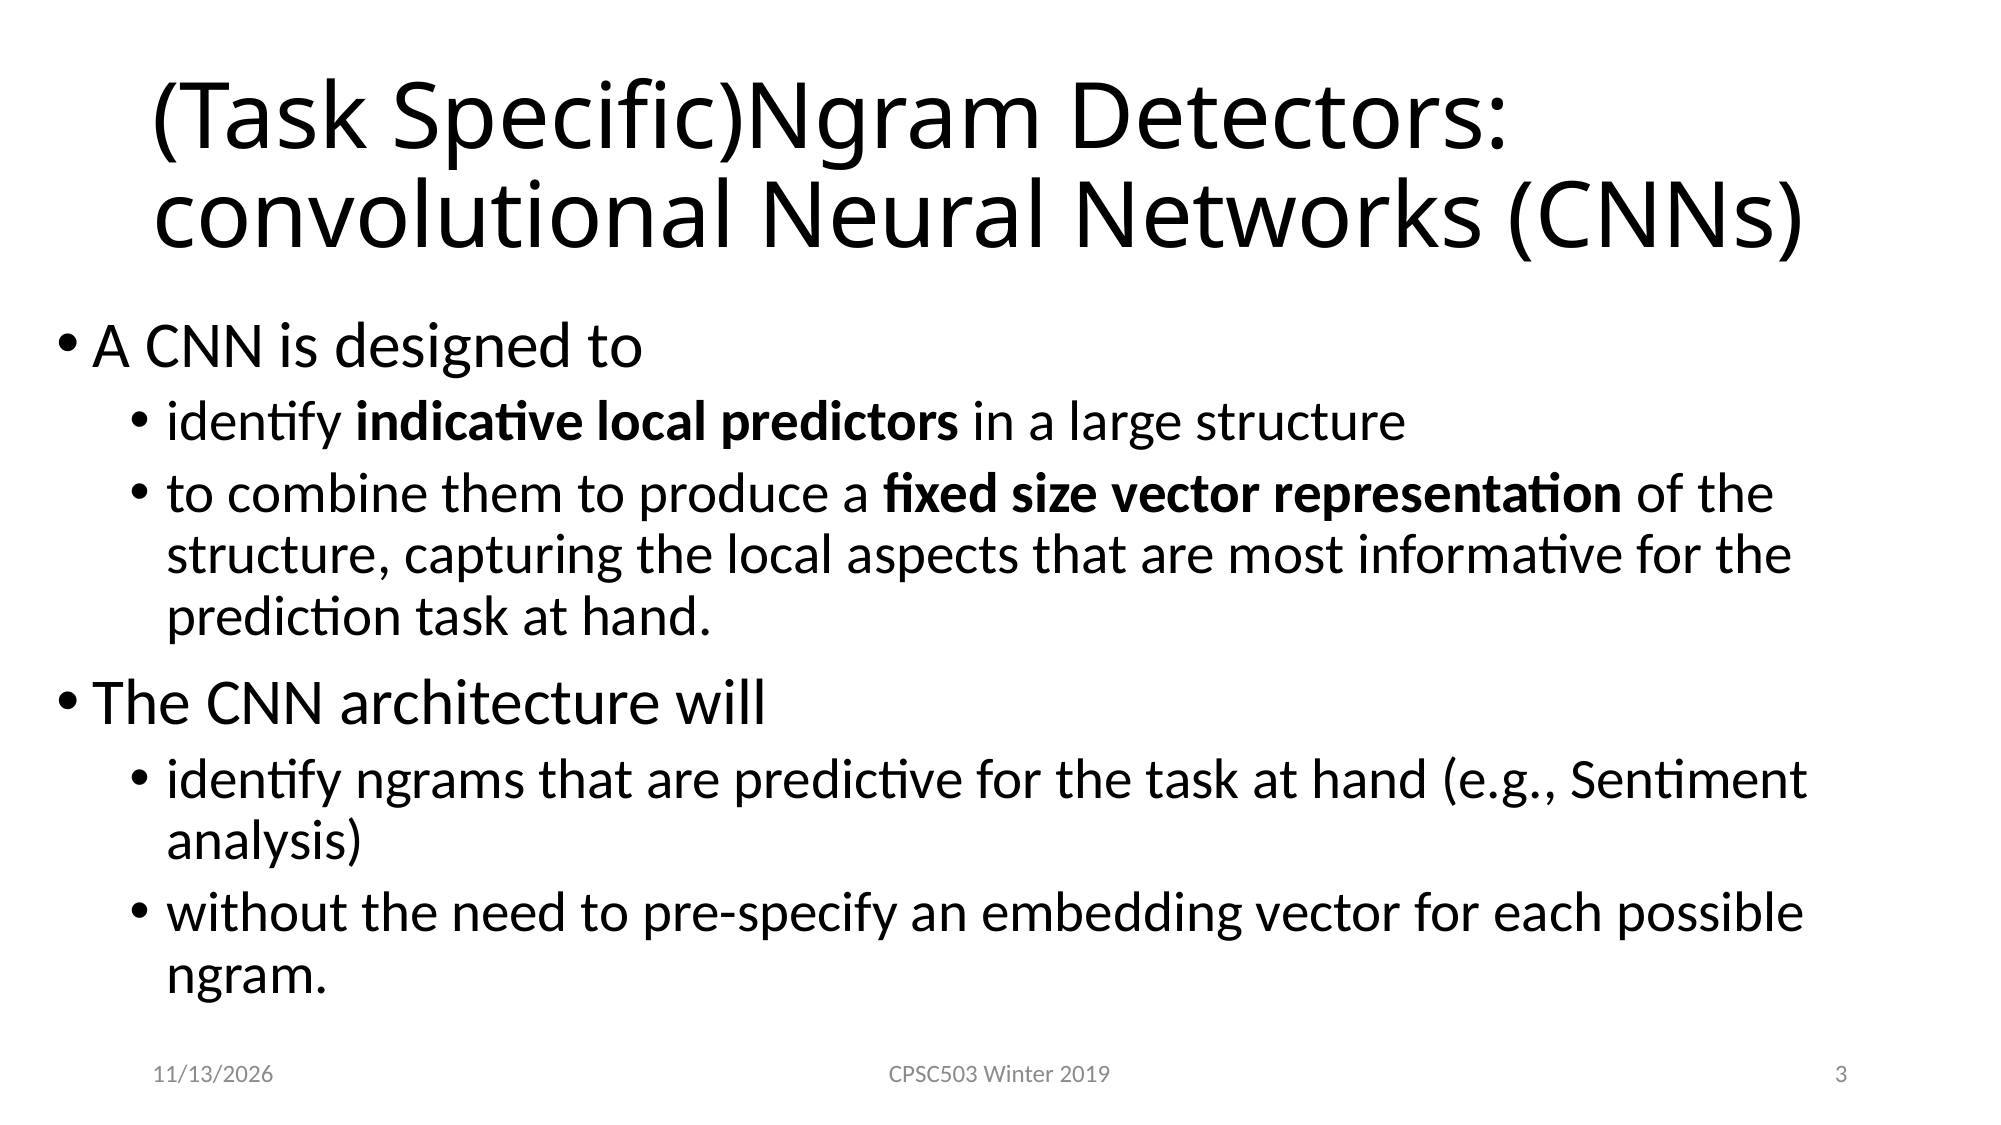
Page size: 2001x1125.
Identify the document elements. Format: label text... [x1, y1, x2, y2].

slide_number 3 [1412, 1042, 1863, 1103]
title (Task Specific)Ngram Detectors: convolutional Neural Networks (CNNs) [137, 59, 1863, 278]
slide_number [137, 1042, 588, 1103]
footer CPSC503 Winter 2019 [662, 1042, 1338, 1103]
list A CNN is designed to identify indicative local predictors in a large structure to combine them to produce a fixed size vector representation of the structure, capturing the local aspects that are most informative for the prediction task at hand. The CNN architecture will identify ngrams that are predictive for the task at hand (e.g., Sentiment analysis) without the need to pre-specify an embedding vector for each possible ngram. [41, 303, 1904, 1017]
